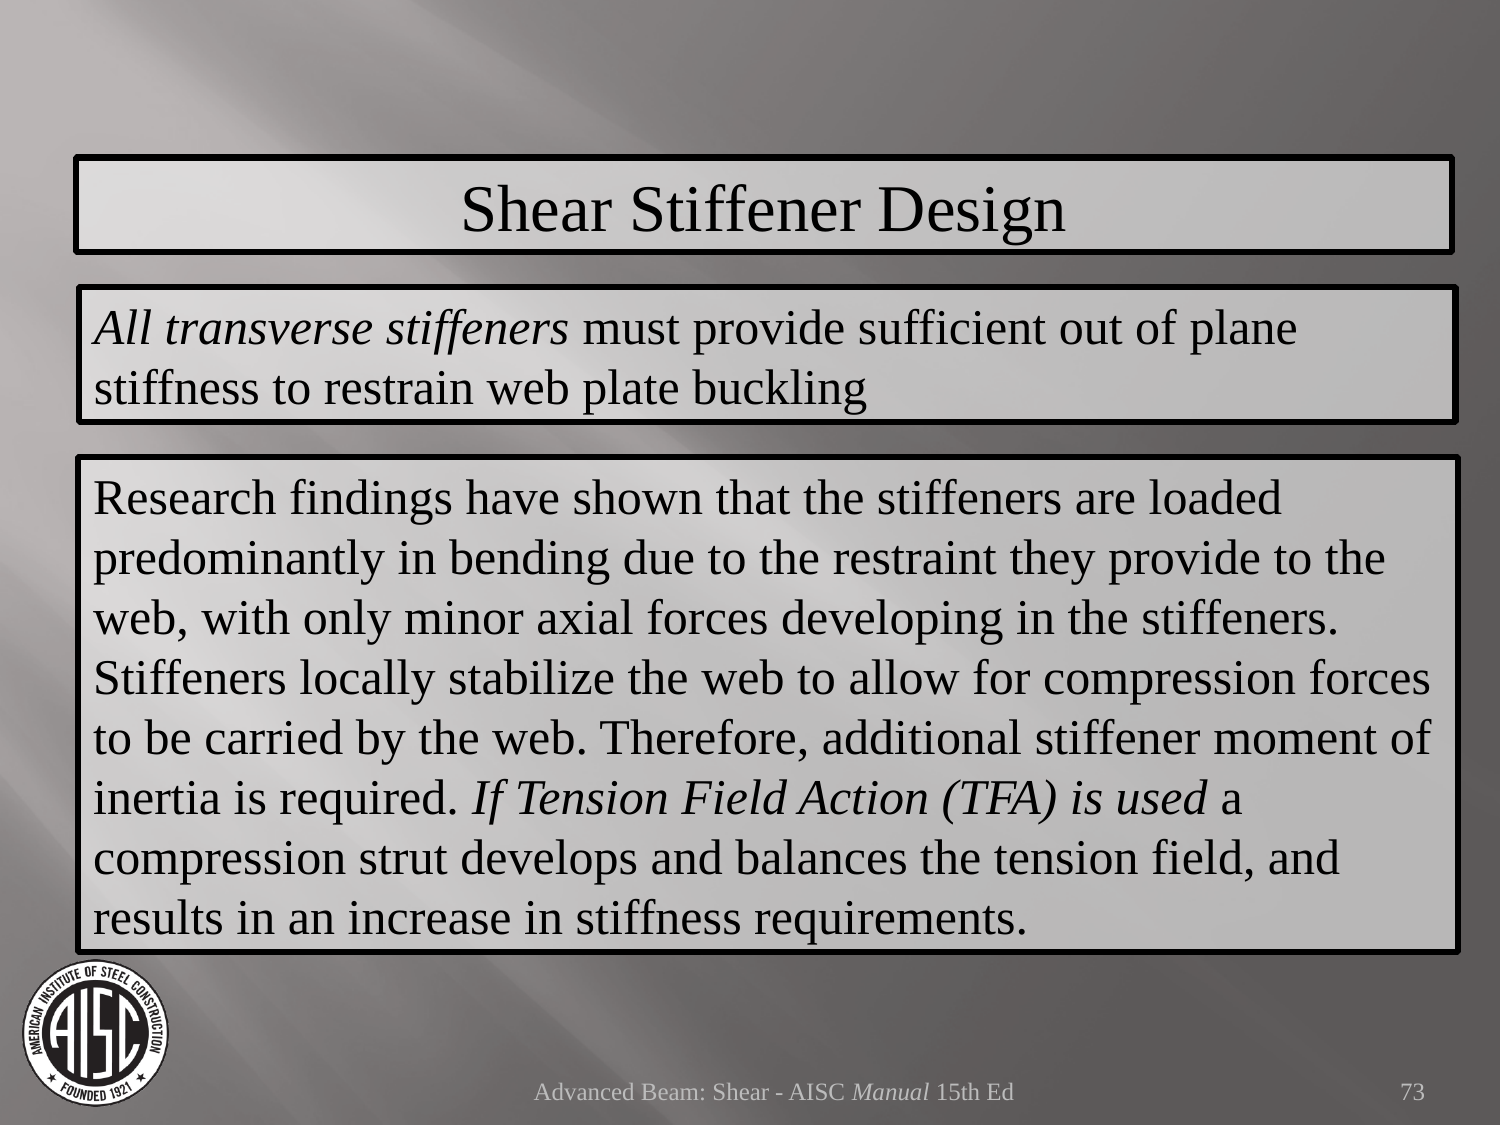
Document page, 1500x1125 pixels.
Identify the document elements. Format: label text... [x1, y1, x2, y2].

text_box Research findings have shown that the stiffeners are loaded predominantly in bending due to the restraint they provide to the web, with only minor axial forces developing in the stiffeners. Stiffeners locally stabilize the web to allow for compression forces to be carried by the web. Therefore, additional stiffener moment of inertia is required. If Tension Field Action (TFA) is used a compression strut develops and balances the tension field, and results in an increase in stiffness requirements. [78, 457, 1458, 952]
text_box All transverse stiffeners must provide sufficient out of plane stiffness to restrain web plate buckling [79, 287, 1456, 423]
text_box Shear Stiffener Design [76, 157, 1453, 252]
slide_number 73 [1299, 1052, 1425, 1113]
picture [3, 959, 169, 1125]
text_box Advanced Beam: Shear - AISC Manual 15th Ed [512, 1052, 1036, 1113]
